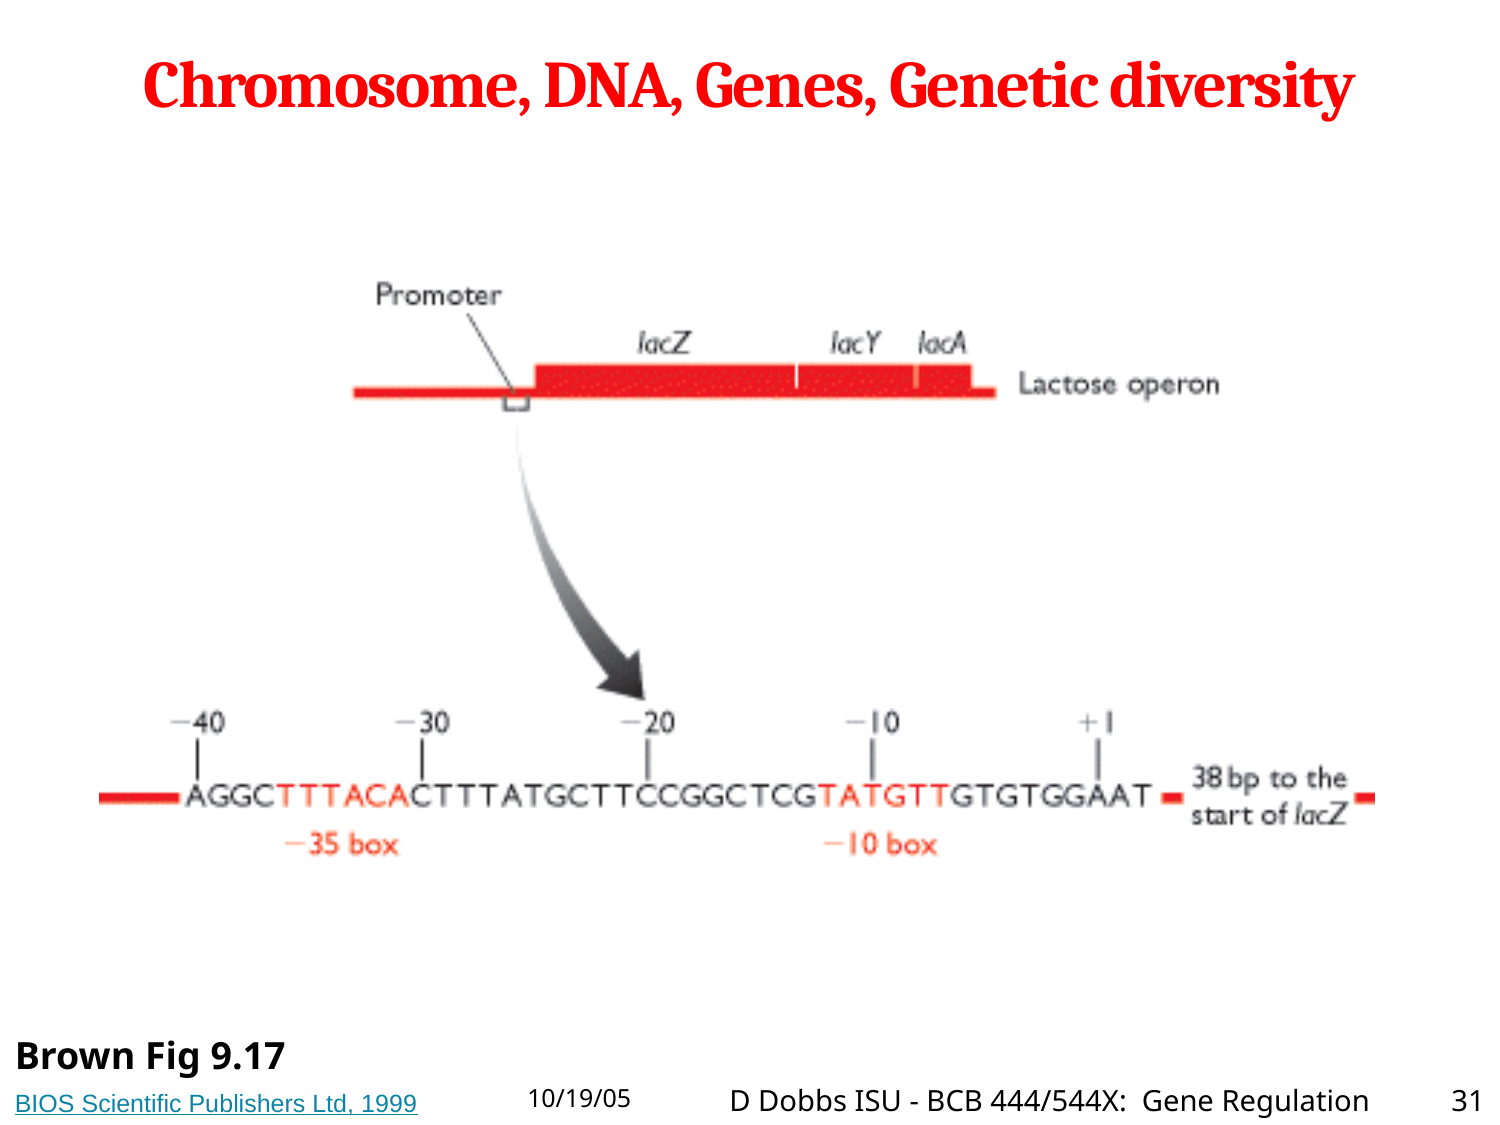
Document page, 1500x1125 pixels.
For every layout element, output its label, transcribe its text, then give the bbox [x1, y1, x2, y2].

title Chromosome, DNA, Genes, Genetic diversity [0, 37, 1500, 125]
footer D Dobbs ISU - BCB 444/544X: Gene Regulation [699, 1074, 1400, 1125]
slide_number 31 [1400, 1074, 1500, 1125]
picture [99, 274, 1376, 863]
text_box Brown Fig 9.17 [0, 1024, 338, 1085]
text_box BIOS Scientific Publishers Ltd, 1999 [0, 1079, 441, 1125]
